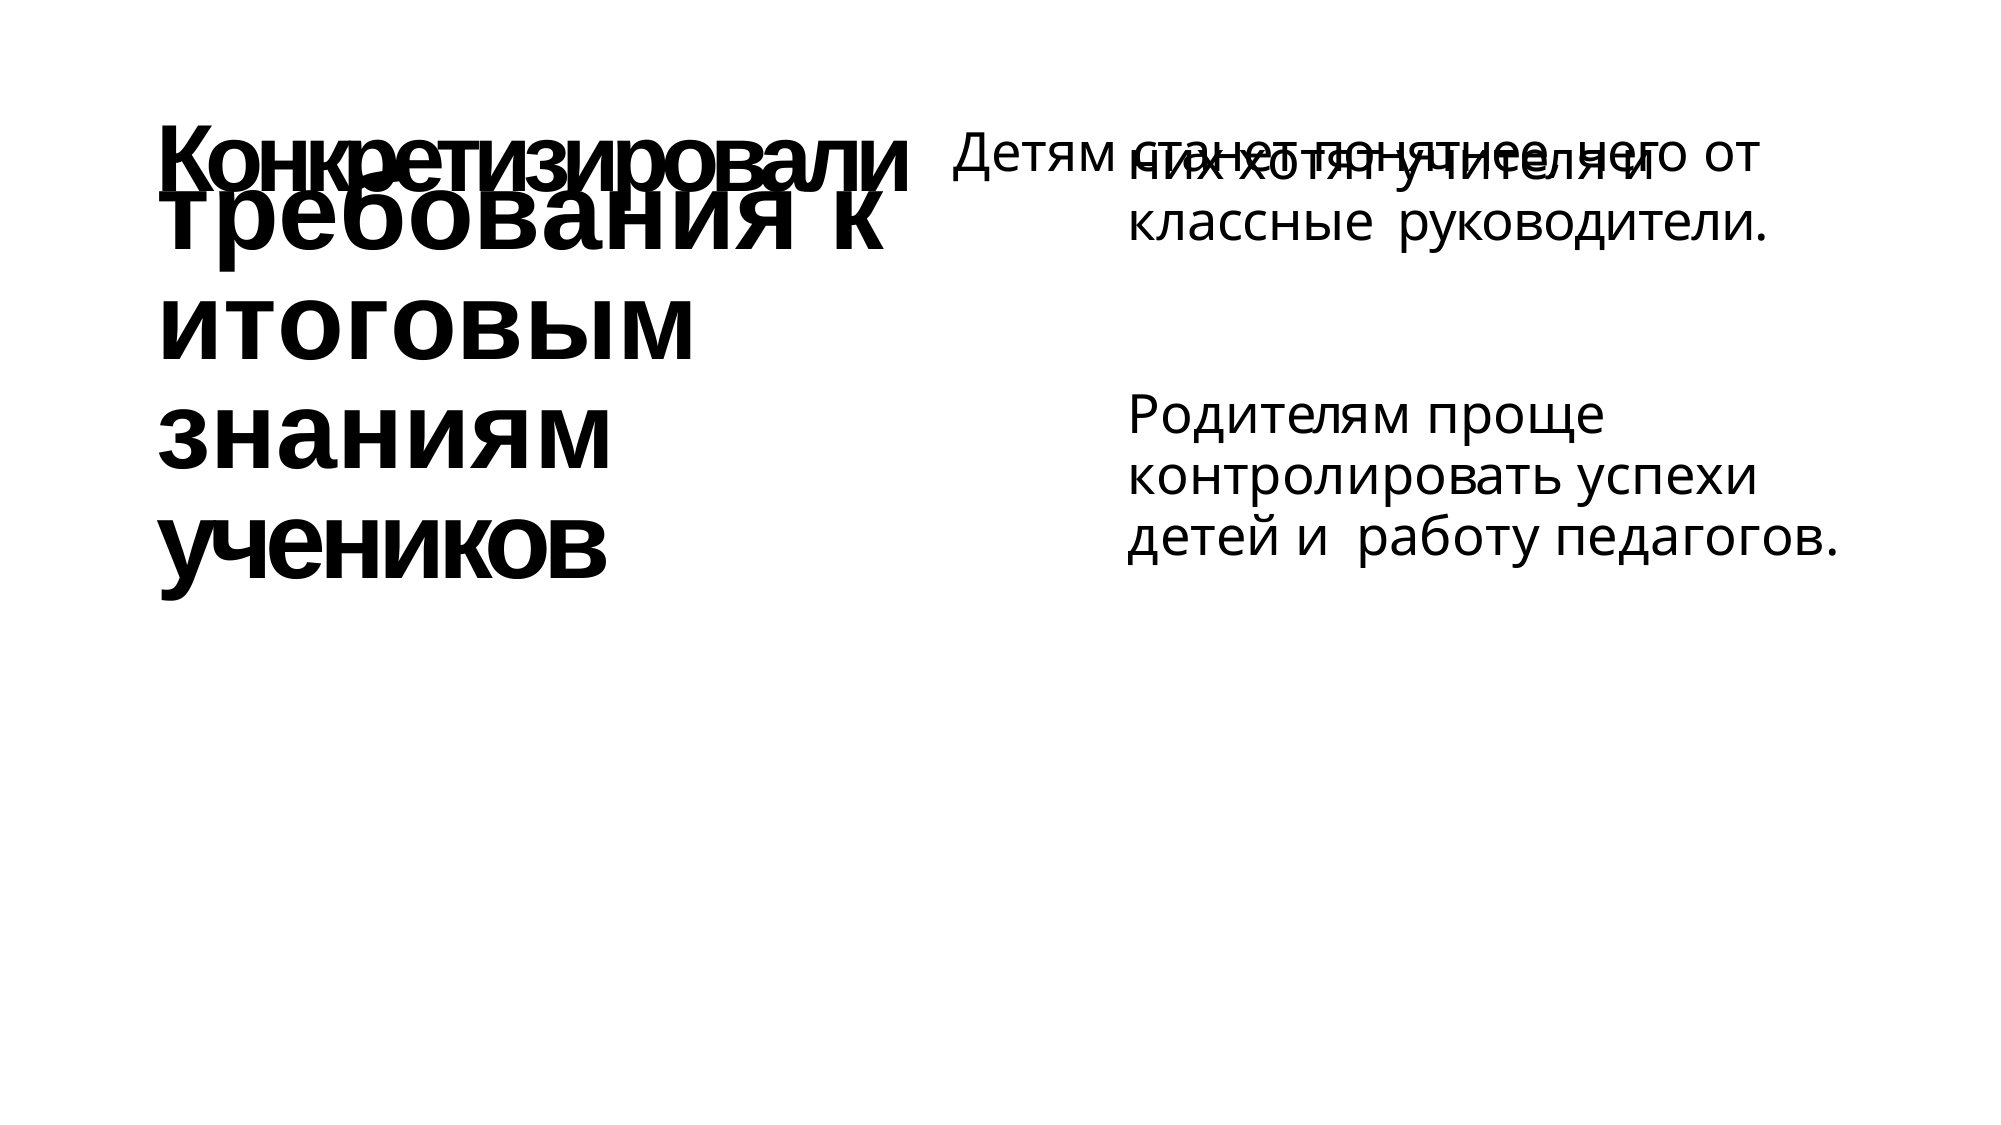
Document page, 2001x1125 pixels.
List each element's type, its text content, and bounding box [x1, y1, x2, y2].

text_box них хотят учителя и классные руководители. Родителям проще контролировать успехи детей и работу педагогов. [1125, 121, 1870, 567]
text_box требования к итоговым знаниям учеников [154, 211, 1067, 600]
title Конкретизировали Детям станет понятнее, чего от [150, 5, 1875, 211]
